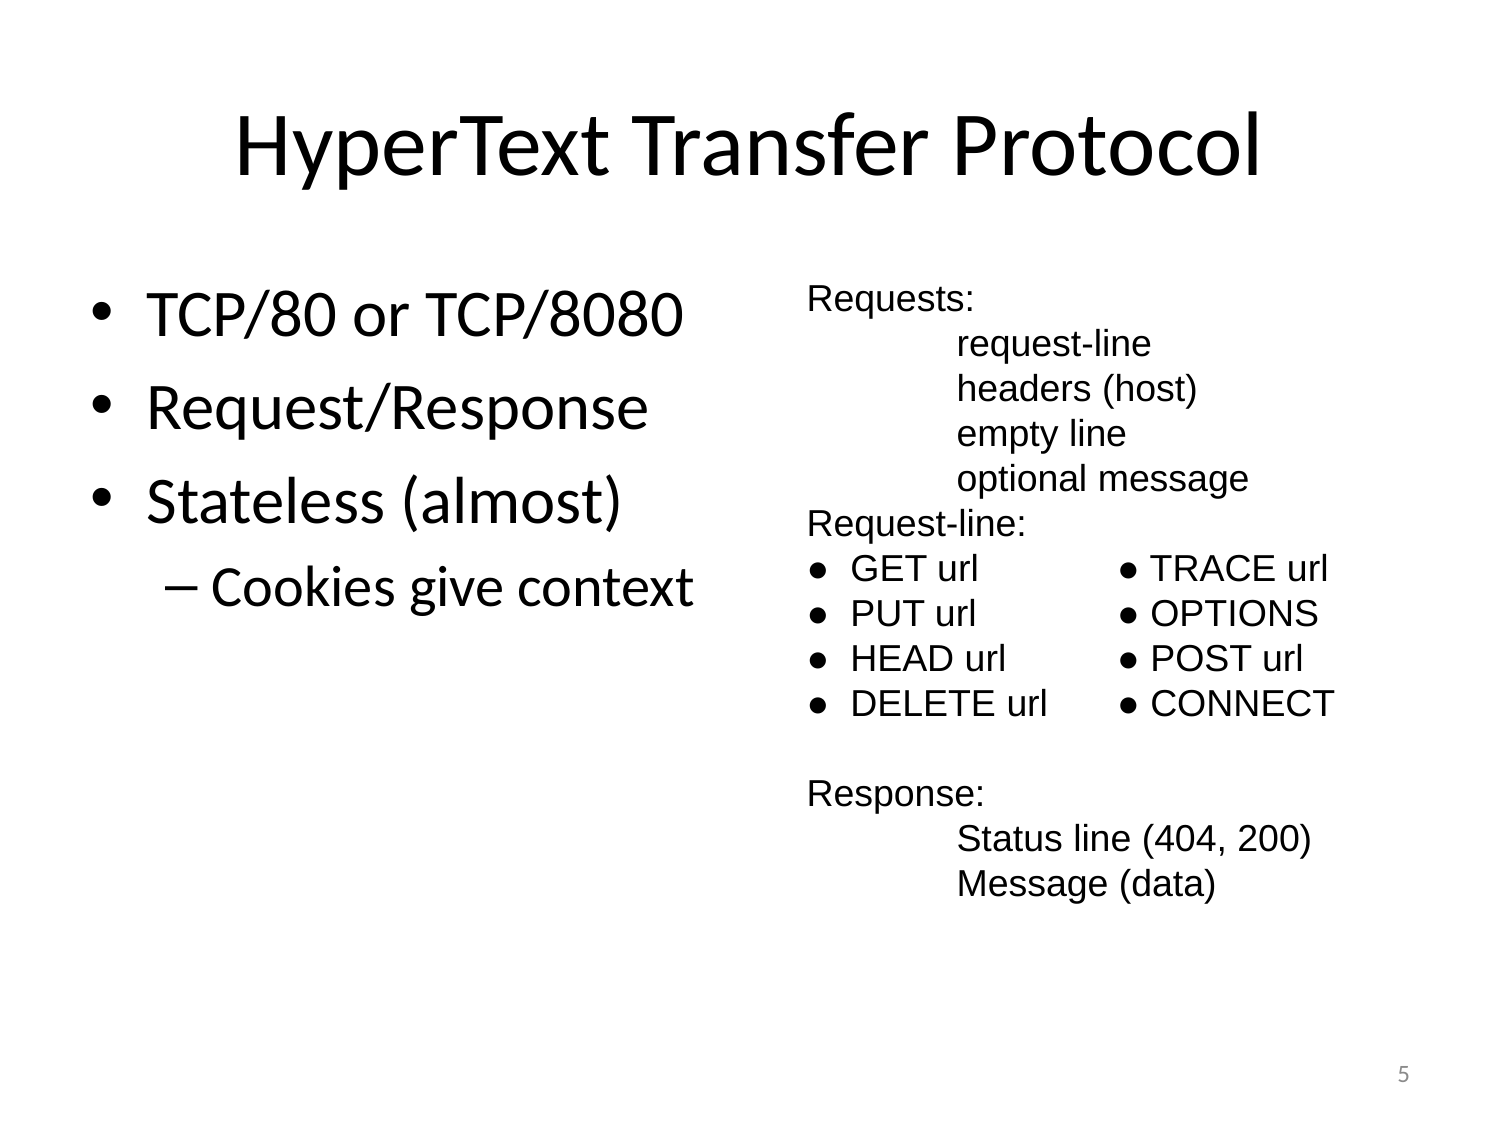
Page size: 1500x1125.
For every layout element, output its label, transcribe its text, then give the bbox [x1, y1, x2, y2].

text_box Requests: request-line headers (host) empty line optional message Request-line: ● GET url ● TRACE url ● PUT url ● OPTIONS ● HEAD url ● POST url ● DELETE url ● CONNECT Response: Status line (404, 200) Message (data) [791, 266, 1380, 957]
list TCP/80 or TCP/8080 Request/Response Stateless (almost) Cookies give context [75, 262, 788, 1005]
slide_number 5 [1074, 1042, 1425, 1103]
title HyperText Transfer Protocol [75, 45, 1425, 233]
